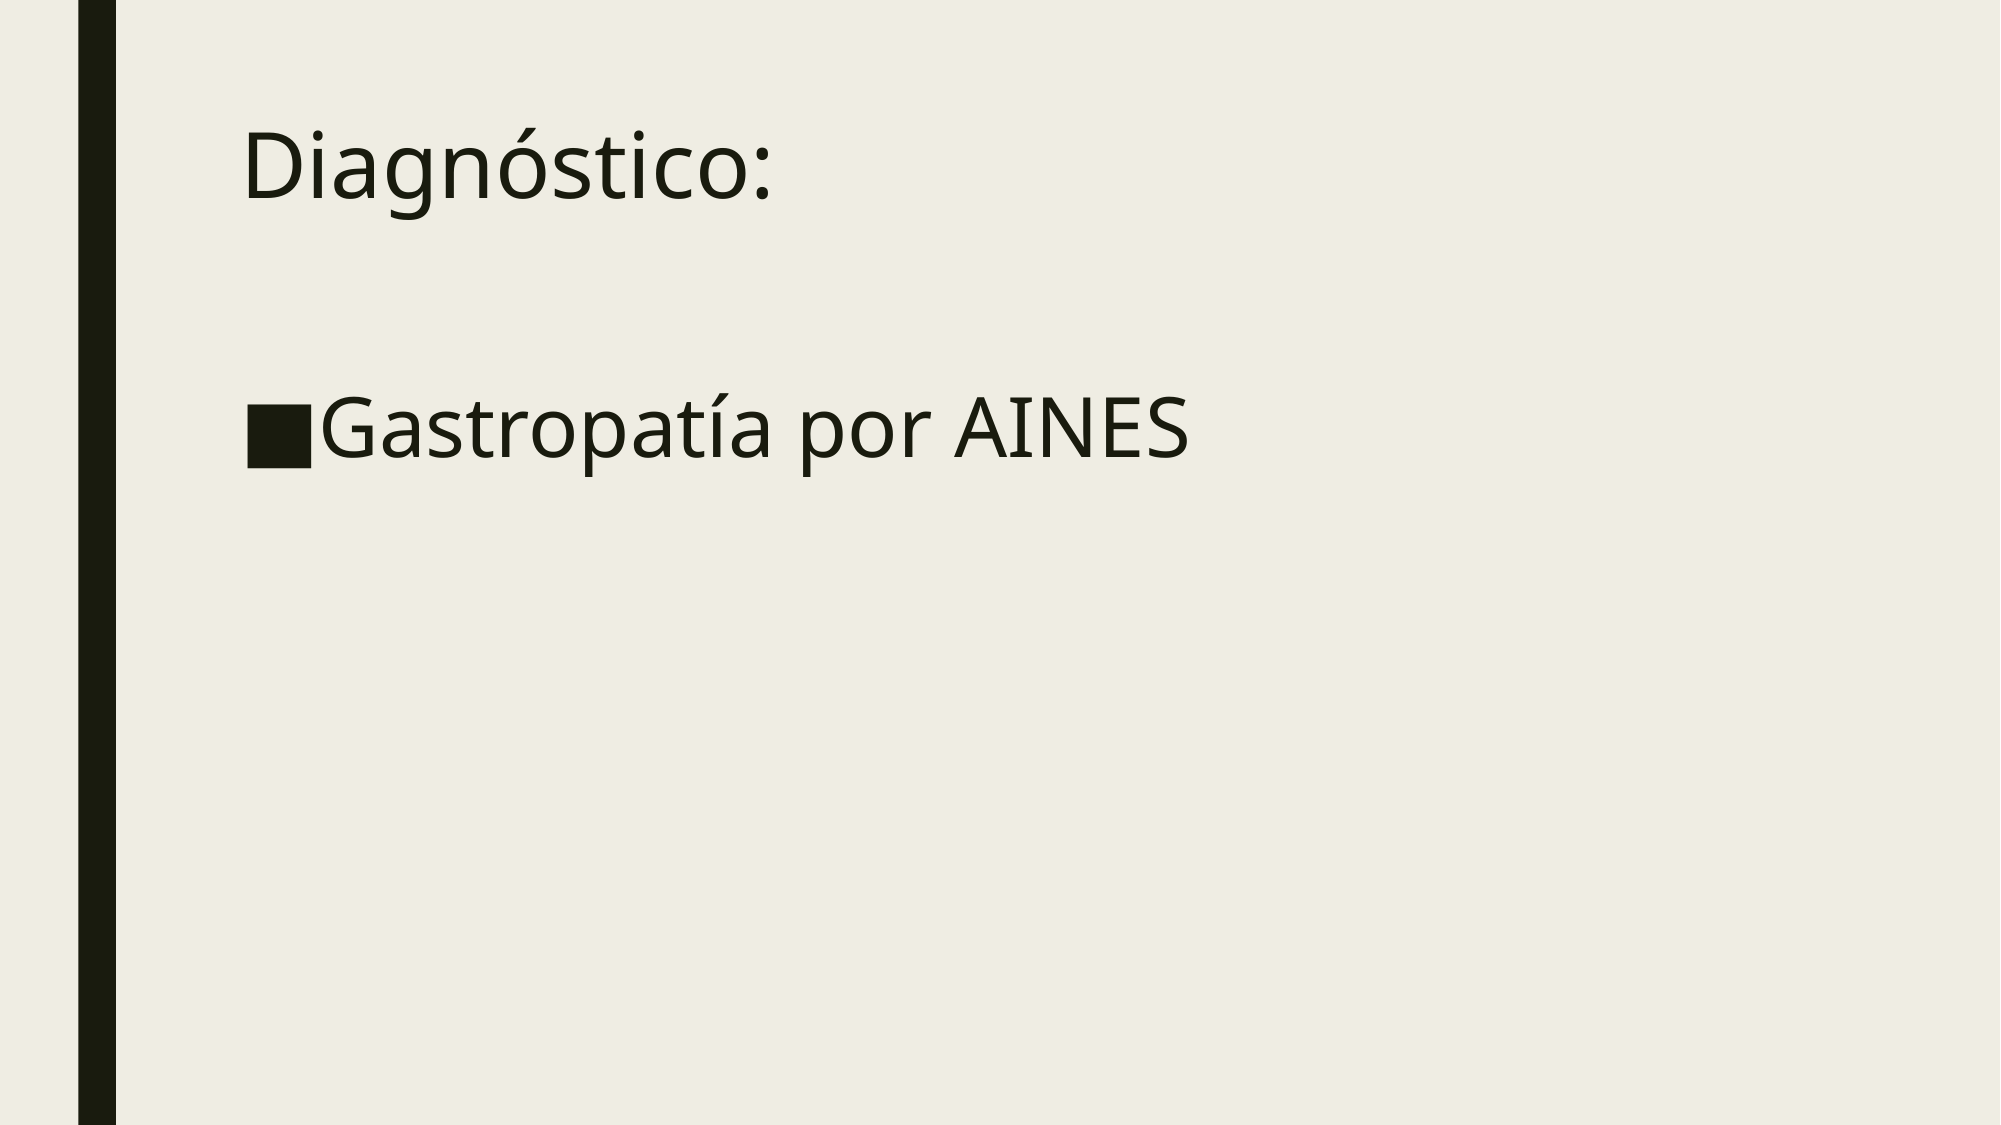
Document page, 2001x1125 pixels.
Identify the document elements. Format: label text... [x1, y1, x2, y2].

title Diagnóstico: [225, 112, 1800, 357]
list Gastropatía por AINES [225, 375, 1800, 963]
